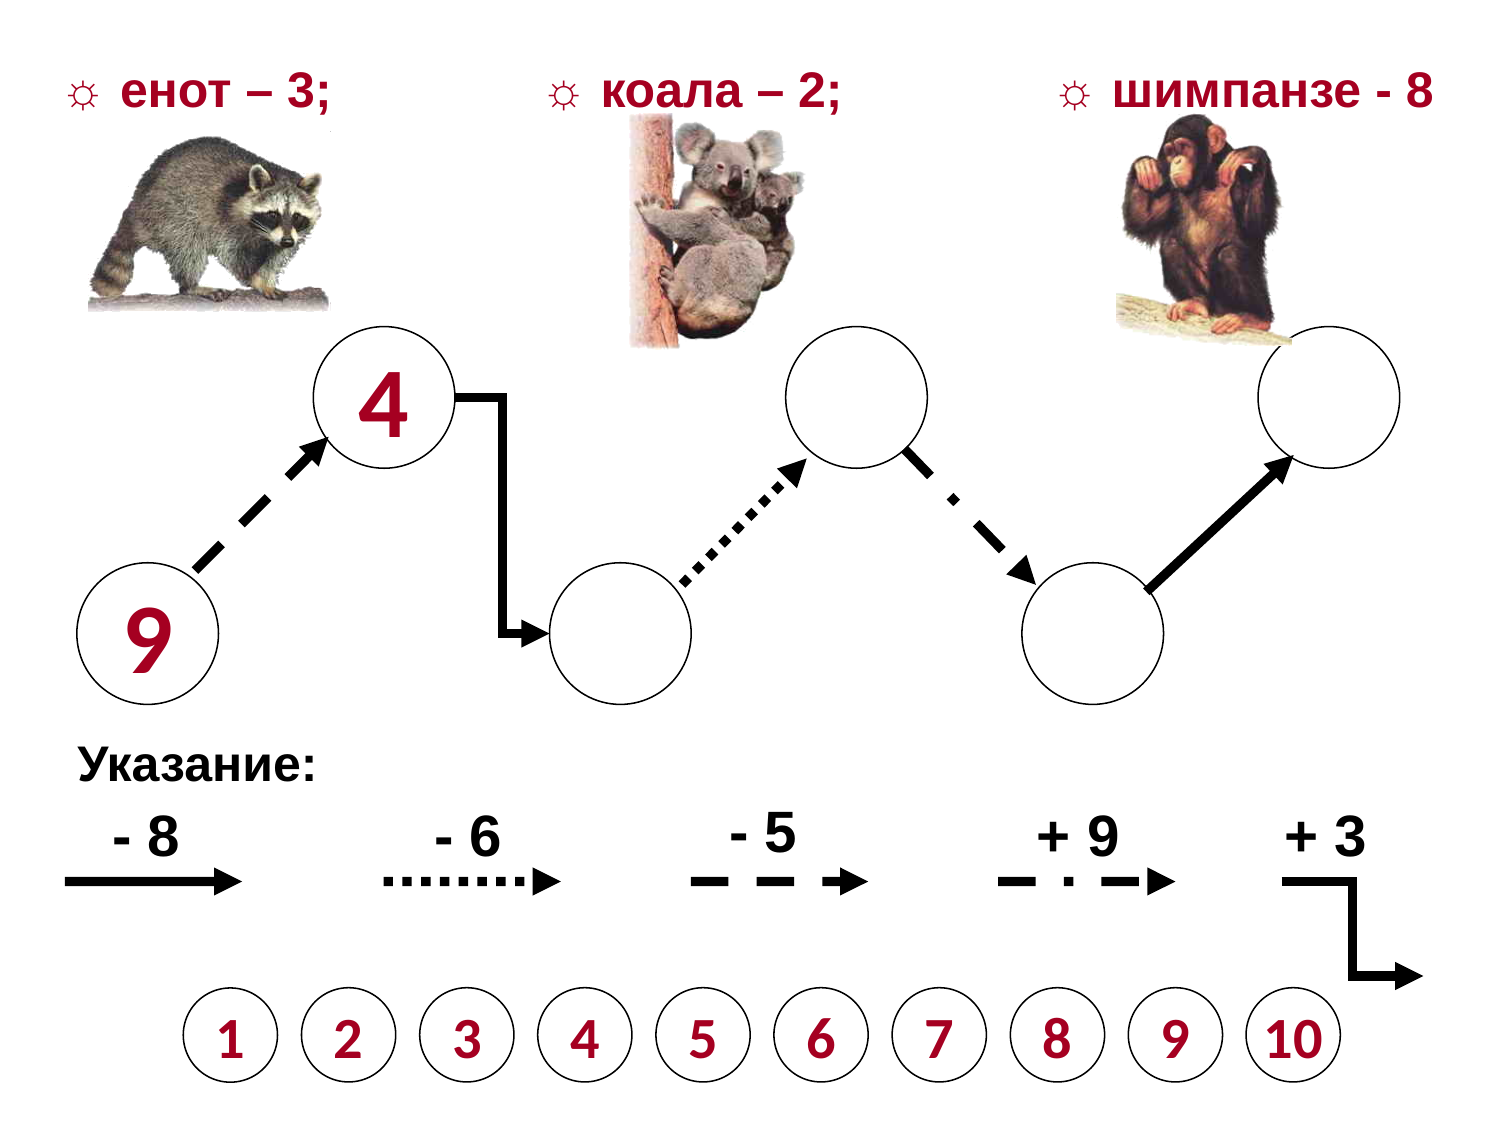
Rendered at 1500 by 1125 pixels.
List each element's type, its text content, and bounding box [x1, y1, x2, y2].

text_box [1022, 571, 1036, 585]
text_box + 9 [1022, 790, 1135, 876]
text_box ☼ енот – 3; ☼ коала – 2; ☼ шимпанзе - 8 [45, 50, 1451, 126]
text_box [549, 562, 692, 705]
text_box 7 [892, 987, 987, 1082]
text_box [1021, 562, 1164, 705]
text_box [1163, 875, 1176, 888]
text_box - 5 [714, 786, 813, 872]
text_box 10 [1246, 987, 1341, 1082]
text_box 8 [1010, 987, 1105, 1082]
text_box [64, 875, 243, 888]
text_box [545, 875, 561, 888]
text_box 1 [183, 987, 278, 1083]
text_box 6 [773, 987, 869, 1082]
text_box 9 [76, 562, 219, 705]
text_box 5 [655, 987, 751, 1082]
picture [88, 131, 331, 327]
text_box 9 [1128, 987, 1223, 1082]
text_box [1258, 326, 1400, 469]
text_box 4 [313, 326, 455, 469]
text_box [737, 458, 807, 528]
text_box [1146, 455, 1294, 592]
text_box - 6 [419, 790, 518, 876]
text_box [315, 436, 329, 450]
text_box + 3 [1270, 790, 1383, 876]
text_box Указание: [62, 723, 333, 799]
picture [1115, 113, 1293, 346]
text_box [785, 326, 928, 469]
text_box 3 [419, 987, 514, 1082]
picture [627, 113, 810, 350]
text_box 4 [537, 987, 632, 1082]
text_box [855, 875, 869, 888]
text_box - 8 [97, 790, 196, 876]
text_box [1281, 881, 1424, 977]
text_box 2 [301, 987, 396, 1082]
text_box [454, 397, 550, 634]
